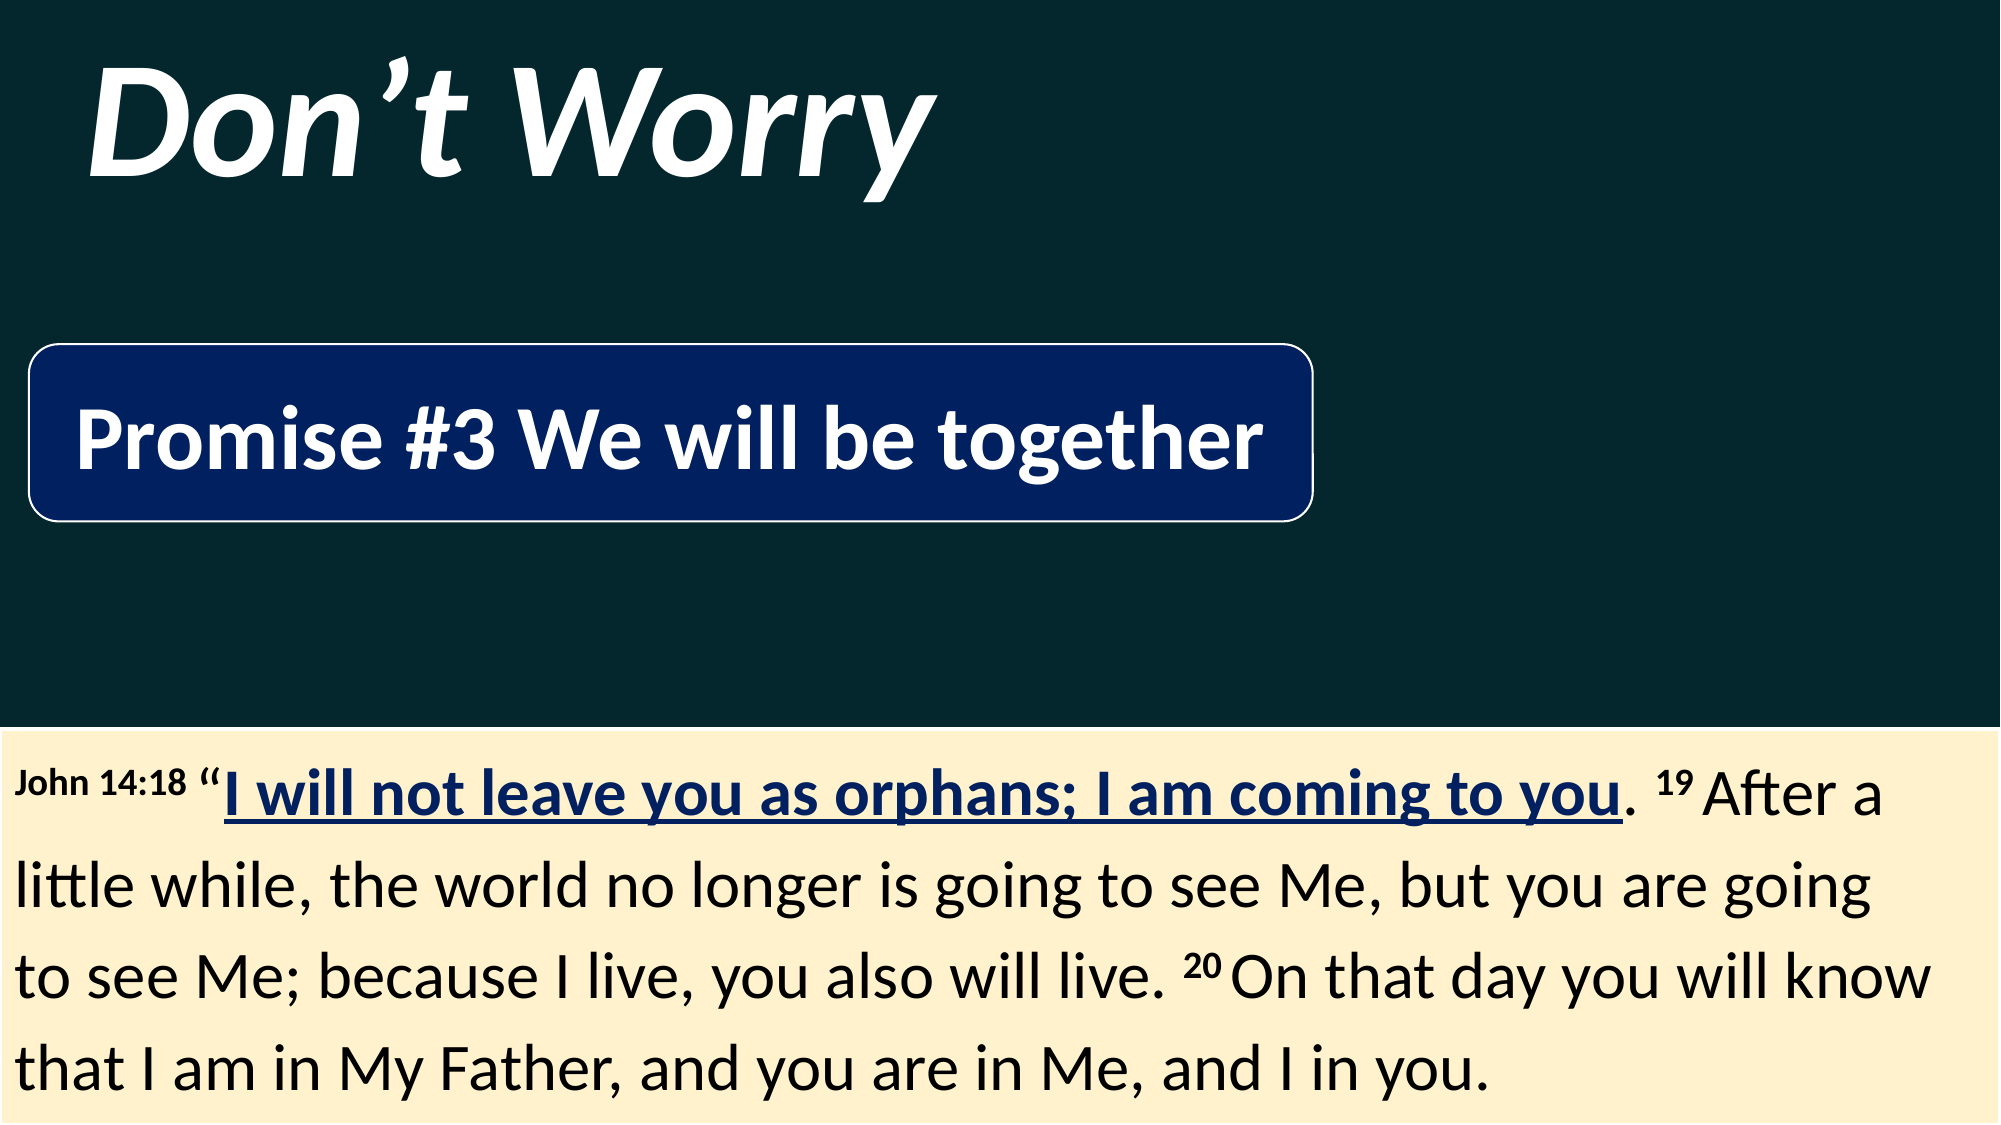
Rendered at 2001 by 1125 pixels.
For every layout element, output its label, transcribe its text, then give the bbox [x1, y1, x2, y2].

text_box Don’t Worry [27, 20, 1031, 200]
text_box Promise #3 We will be together [27, 343, 1314, 523]
text_box John 14:18 “I will not leave you as orphans; I am coming to you. 19 After a little while, the world no longer is going to see Me, but you are going to see Me; because I live, you also will live. 20 On that day you will know that I am in My Father, and you are in Me, and I in you. [0, 728, 2000, 1125]
